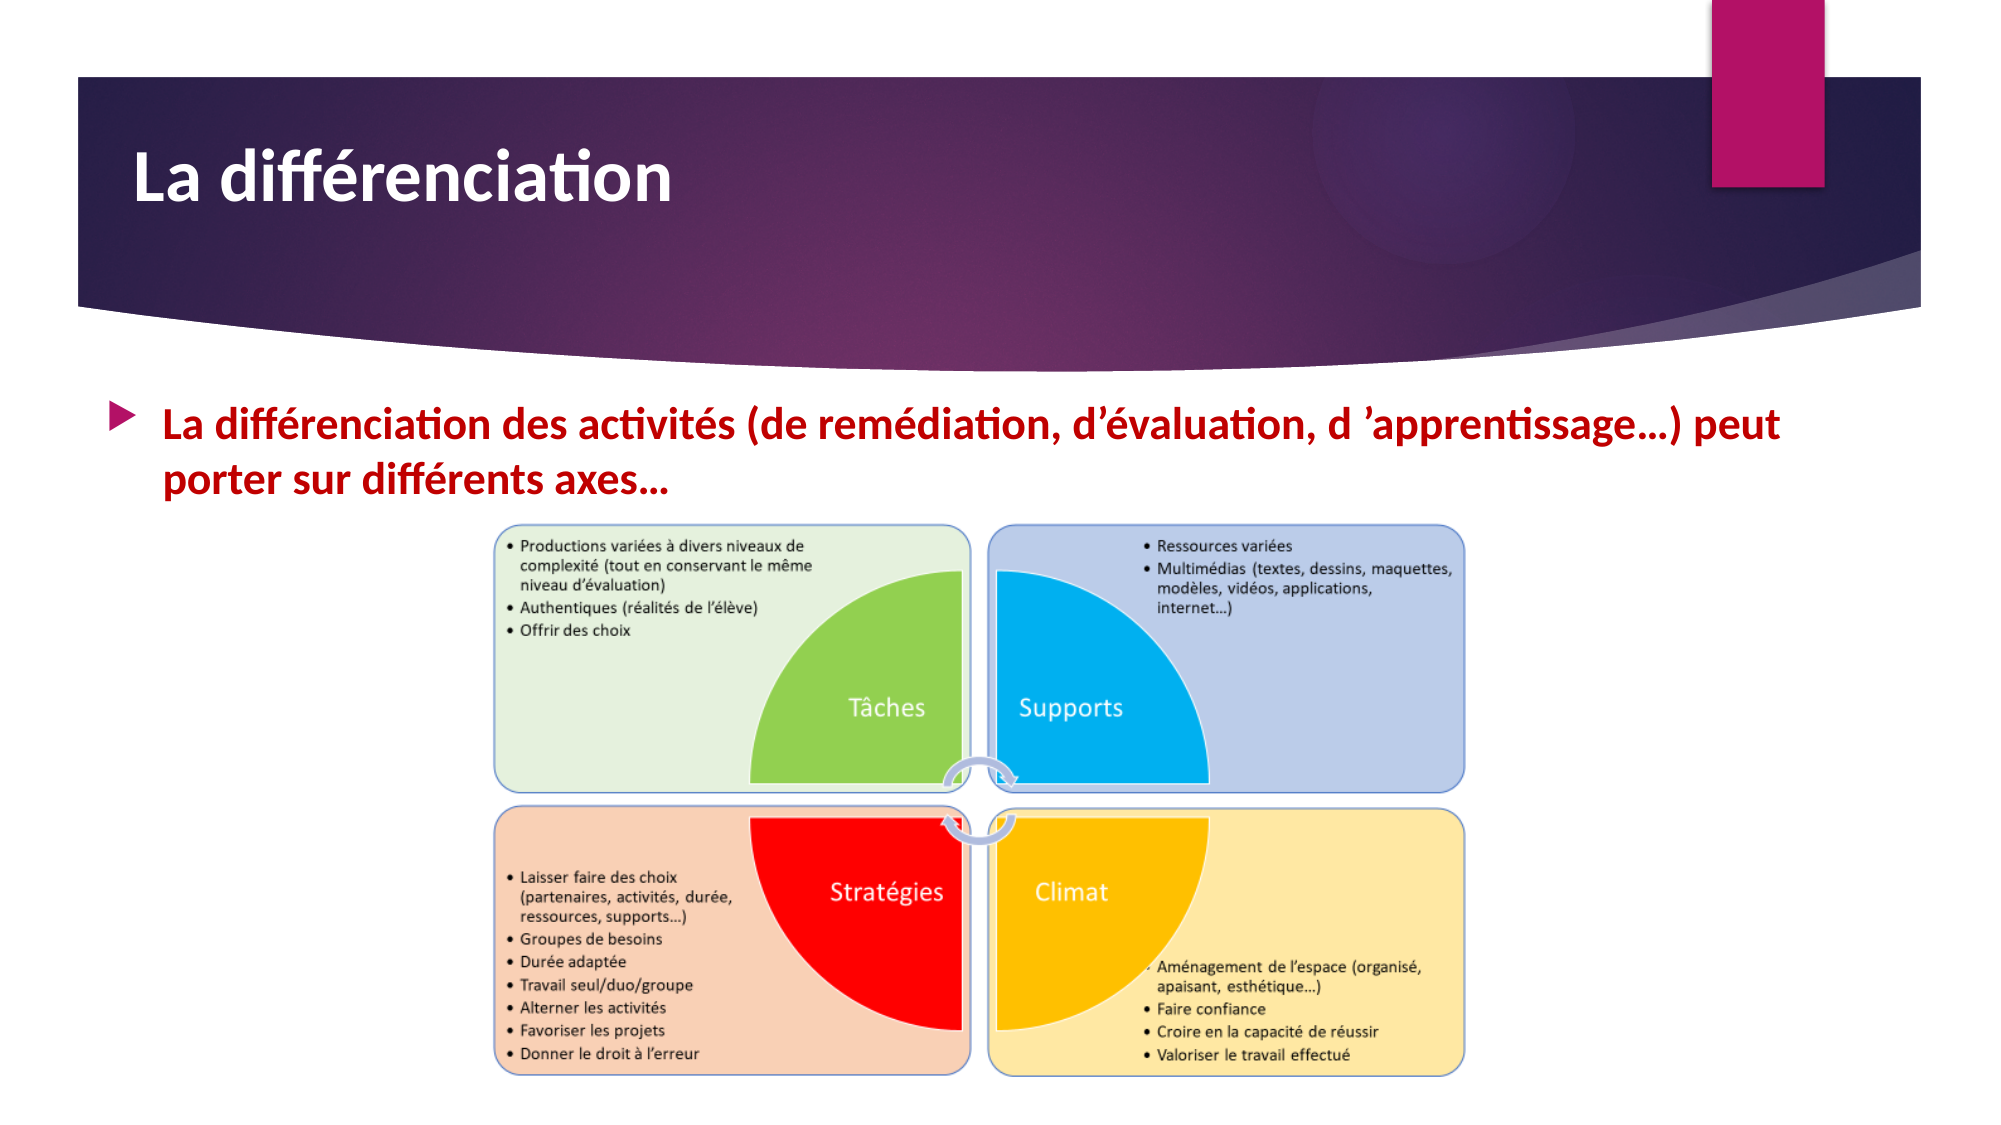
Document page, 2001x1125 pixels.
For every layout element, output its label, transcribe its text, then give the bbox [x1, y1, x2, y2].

picture [473, 514, 1482, 1082]
text_box La différenciation [118, 119, 1633, 269]
list La différenciation des activités (de remédiation, d’évaluation, d ’apprentissage…) peut porter sur différents axes… [91, 386, 1864, 1082]
title Impact du tronPremière c commun : Un GT [112, 189, 638, 386]
